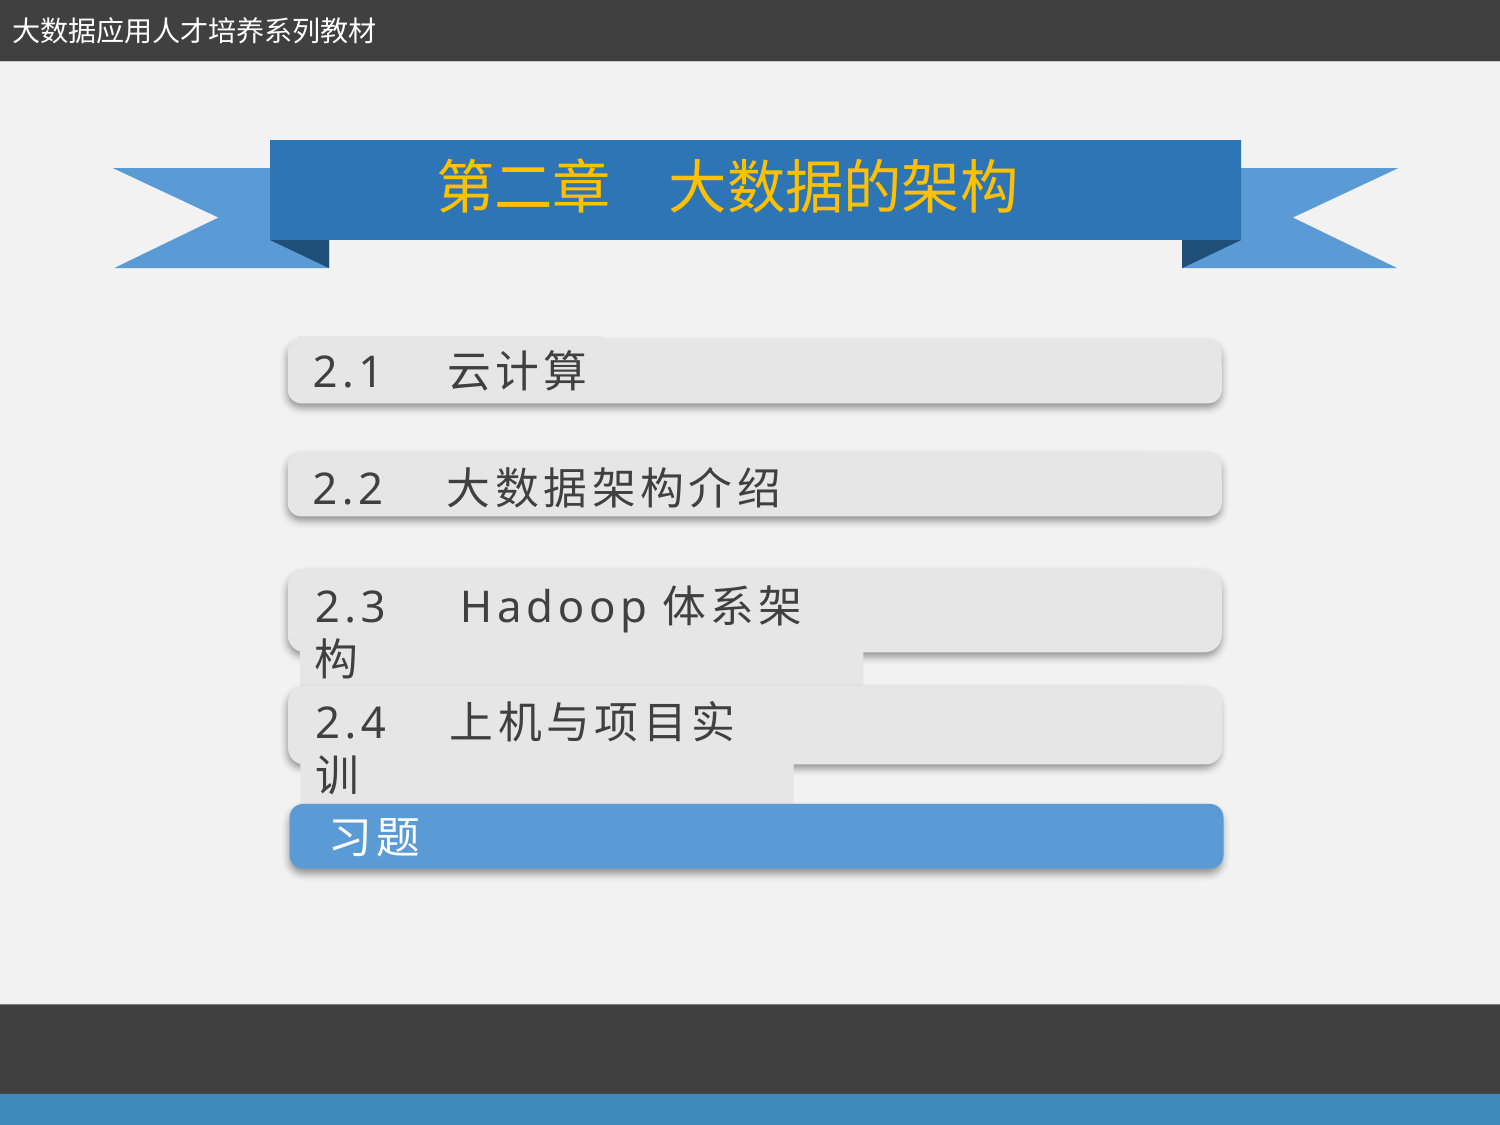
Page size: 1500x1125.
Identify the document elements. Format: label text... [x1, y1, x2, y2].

text_box 习题 [288, 802, 1225, 870]
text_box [287, 451, 1222, 522]
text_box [288, 685, 1223, 765]
text_box [0, 1003, 1500, 1093]
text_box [287, 335, 1222, 404]
text_box 大数据应用人才培养系列教材 [0, 0, 1500, 62]
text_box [113, 139, 1399, 269]
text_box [287, 569, 1222, 653]
text_box [0, 1093, 1500, 1125]
